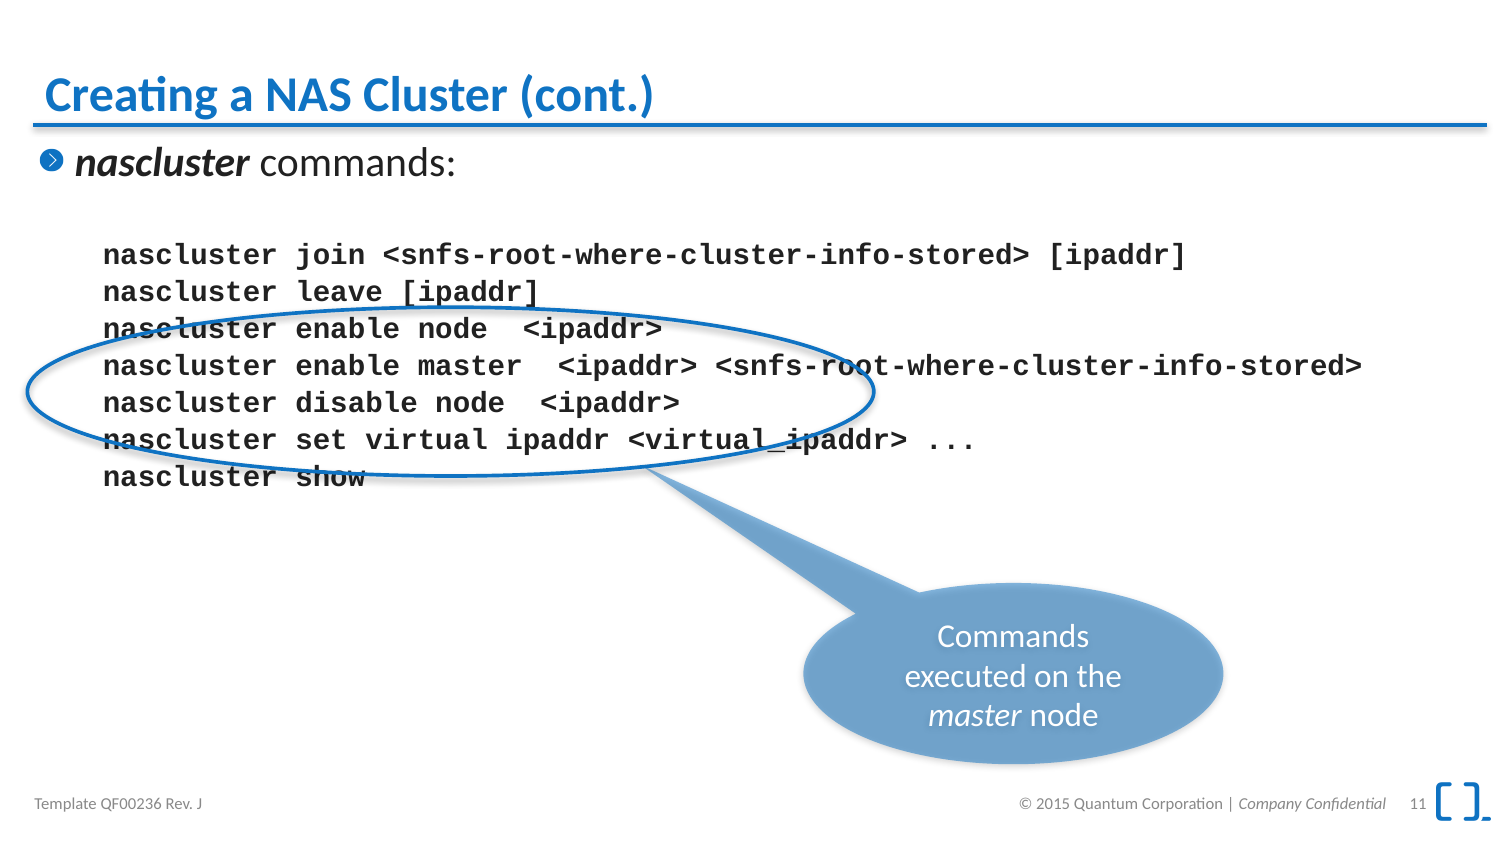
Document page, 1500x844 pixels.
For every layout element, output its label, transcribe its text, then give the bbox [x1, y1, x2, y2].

title Creating a NAS Cluster (cont.) [30, 8, 1250, 122]
list nascluster commands: nascluster join <snfs-root-where-cluster-info-stored> [ipaddr] nascluster leave [ipaddr] nascluster enable node <ipaddr> nascluster enable master <ipaddr> <snfs-root-where-cluster-info-stored> nascluster disable node <ipaddr> nascluster set virtual ipaddr <virtual_ipaddr> ... nascluster show [22, 135, 1463, 795]
text_box [26, 306, 875, 477]
text_box Commands executed on the master node [639, 464, 1225, 765]
picture [37, 146, 66, 174]
picture [1436, 782, 1491, 821]
